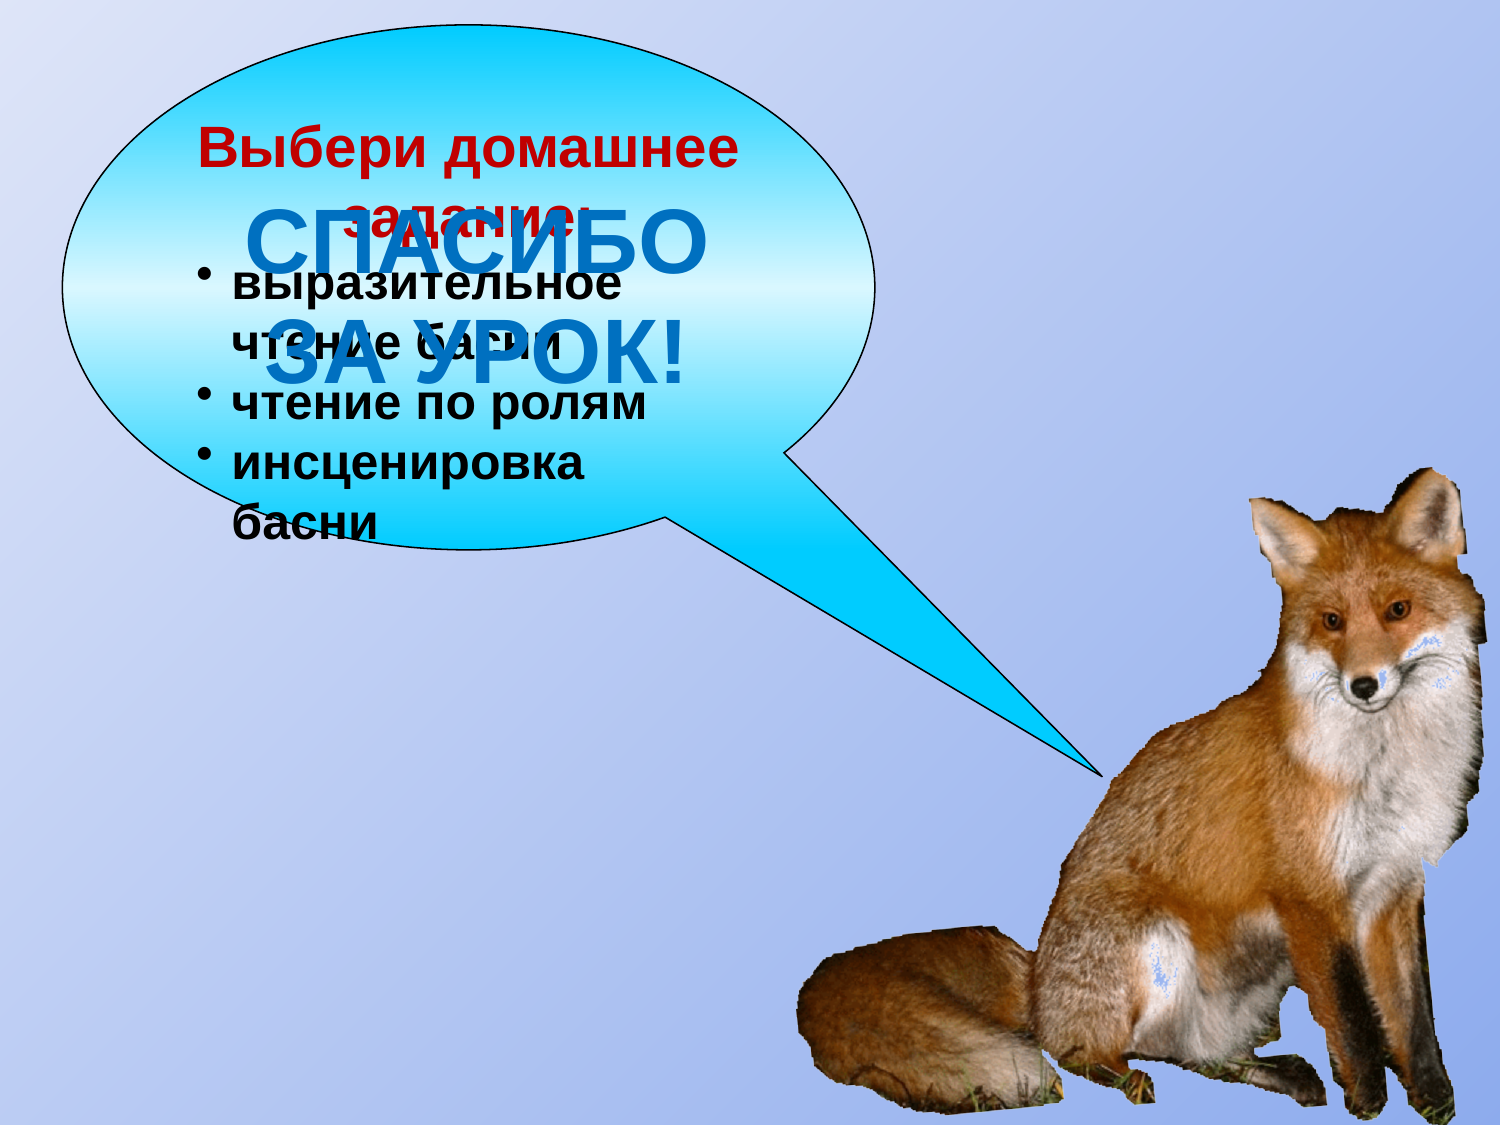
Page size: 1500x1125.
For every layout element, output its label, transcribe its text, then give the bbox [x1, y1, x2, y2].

picture [754, 464, 1500, 1125]
text_box СПАСИБО ЗА УРОК! [199, 174, 755, 410]
text_box Выбери домашнее задание: выразительное чтение басни чтение по ролям инсценировка басни [62, 24, 875, 570]
